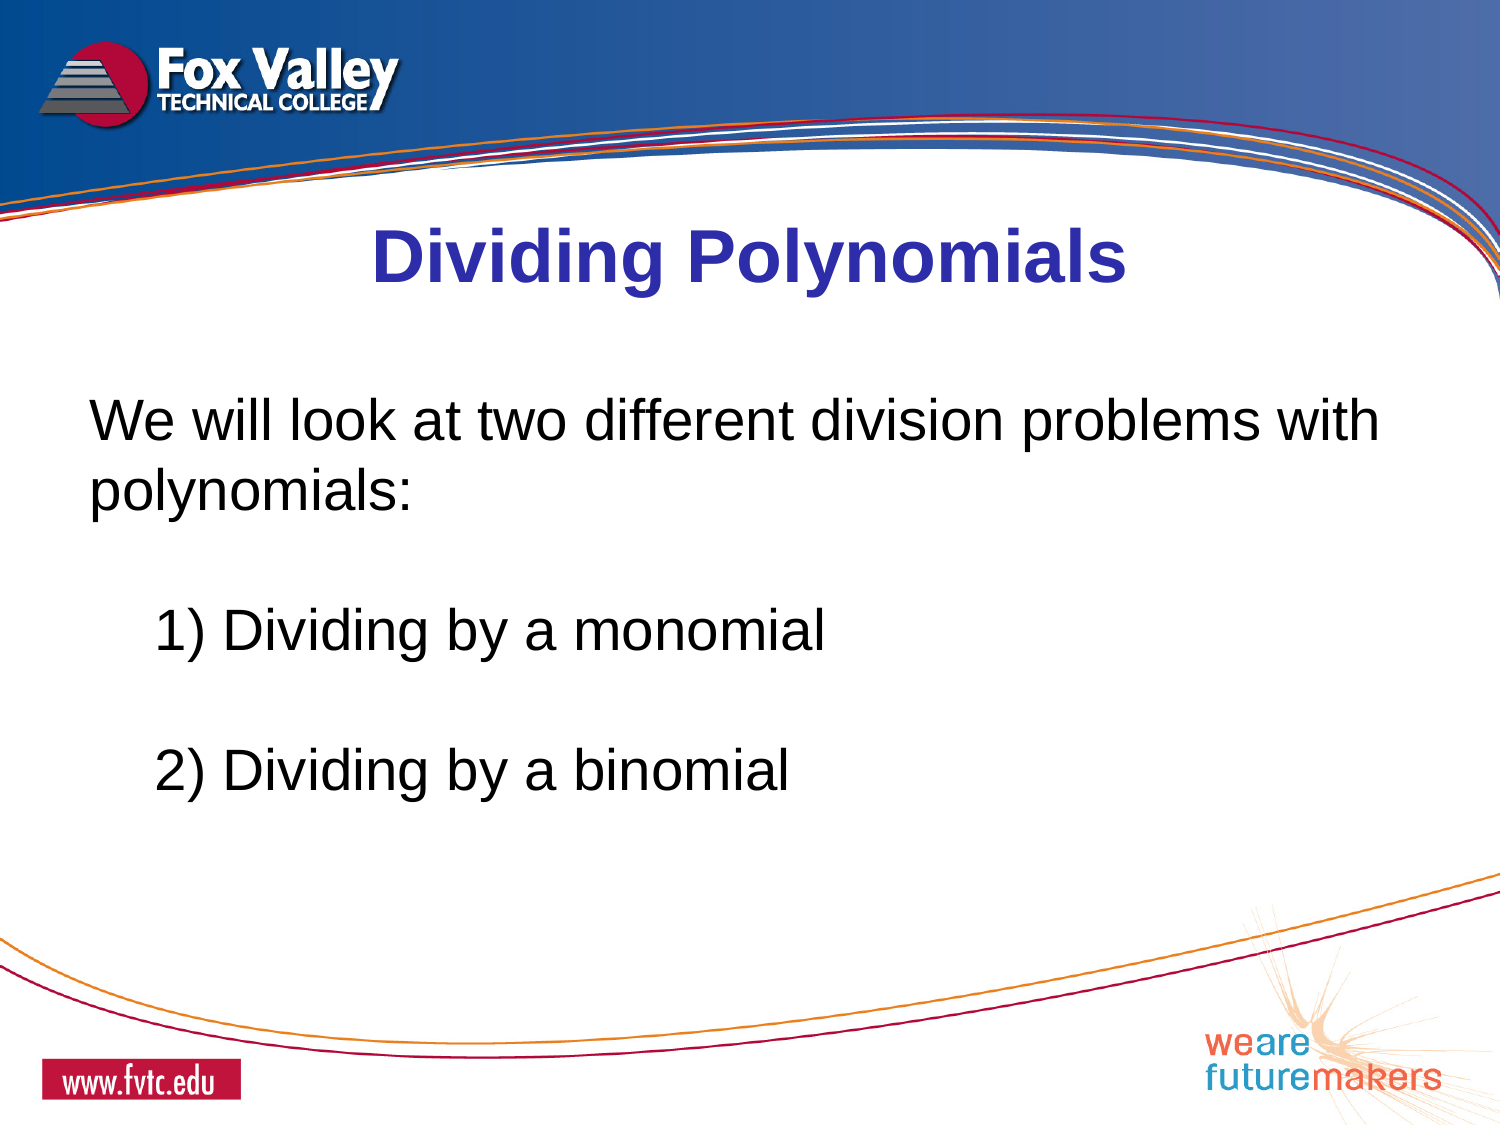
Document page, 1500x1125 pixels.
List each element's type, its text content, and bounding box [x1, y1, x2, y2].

text_box Dividing Polynomials [355, 199, 1144, 305]
picture [0, 0, 1500, 1125]
text_box We will look at two different division problems with polynomials: 1) Dividing by a monomial 2) Dividing by a binomial [75, 374, 1400, 810]
